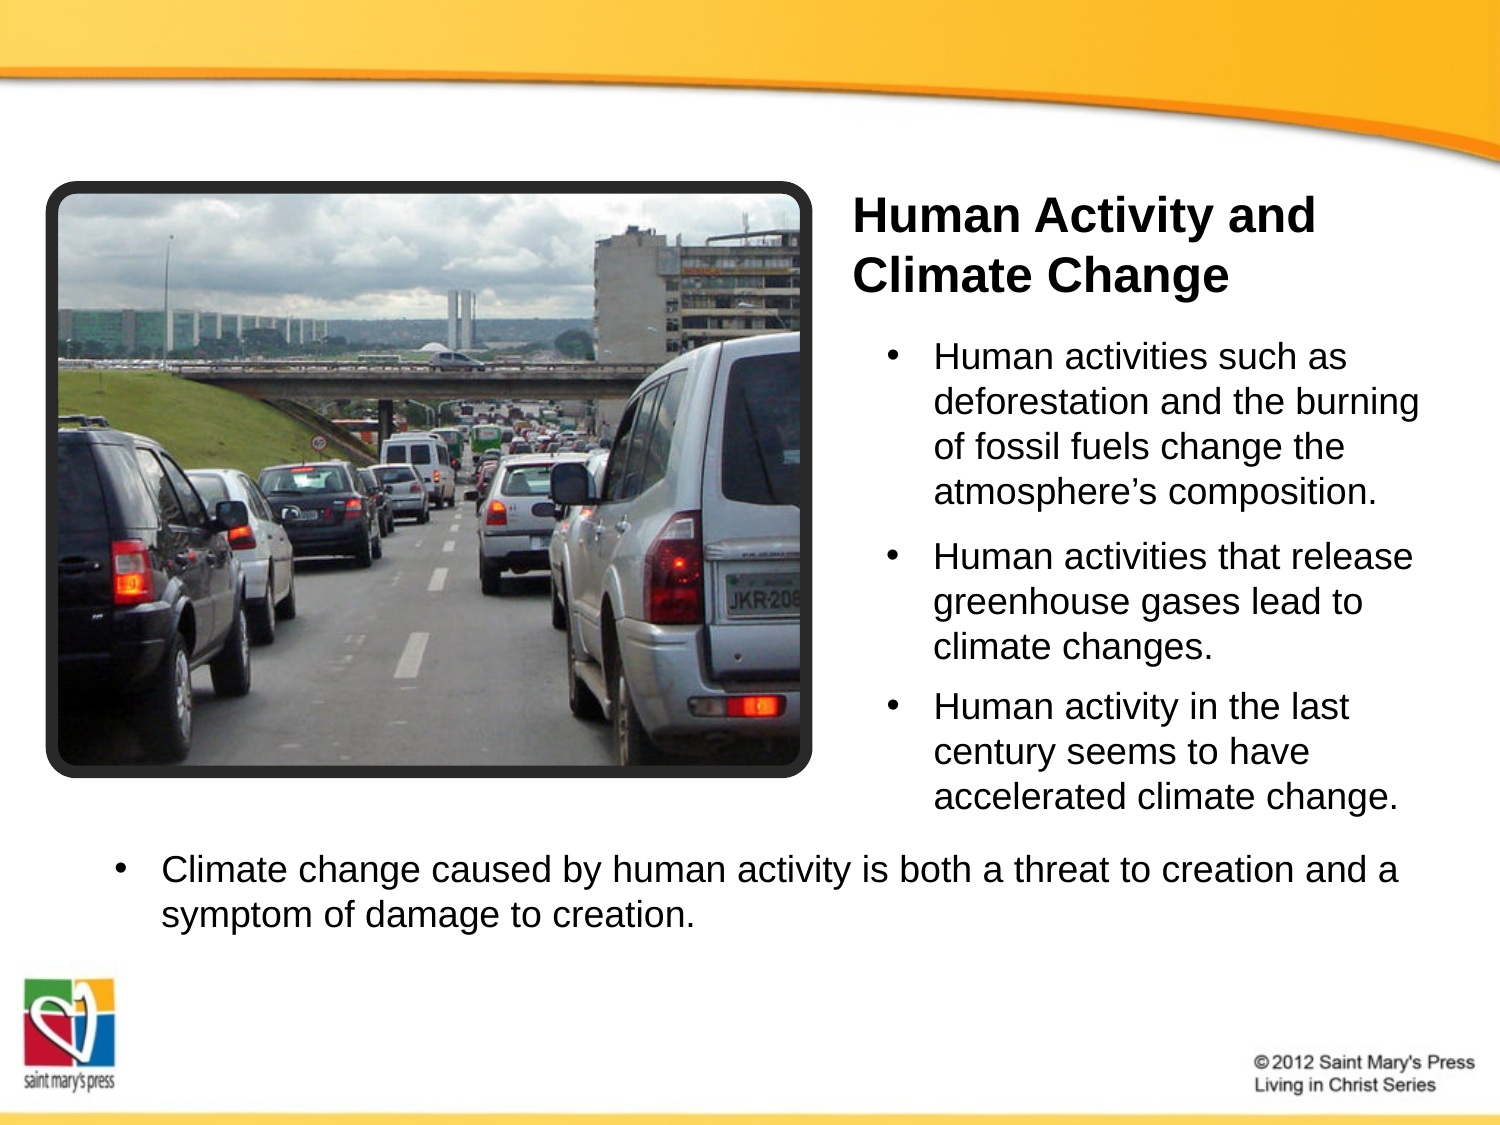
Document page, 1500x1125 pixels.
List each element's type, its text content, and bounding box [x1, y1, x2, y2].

text_box Human activities that release greenhouse gases lead to climate changes. [871, 525, 1449, 638]
text_box Human Activity and Climate Change [837, 174, 1347, 288]
picture [0, 0, 1500, 1125]
text_box Human activities such as deforestation and the burning of fossil fuels change the atmosphere’s composition. [871, 324, 1449, 438]
text_box Climate change caused by human activity is both a threat to creation and a symptom of damage to creation. [99, 837, 1438, 950]
text_box Human activity in the last century seems to have accelerated climate change. [871, 675, 1460, 788]
